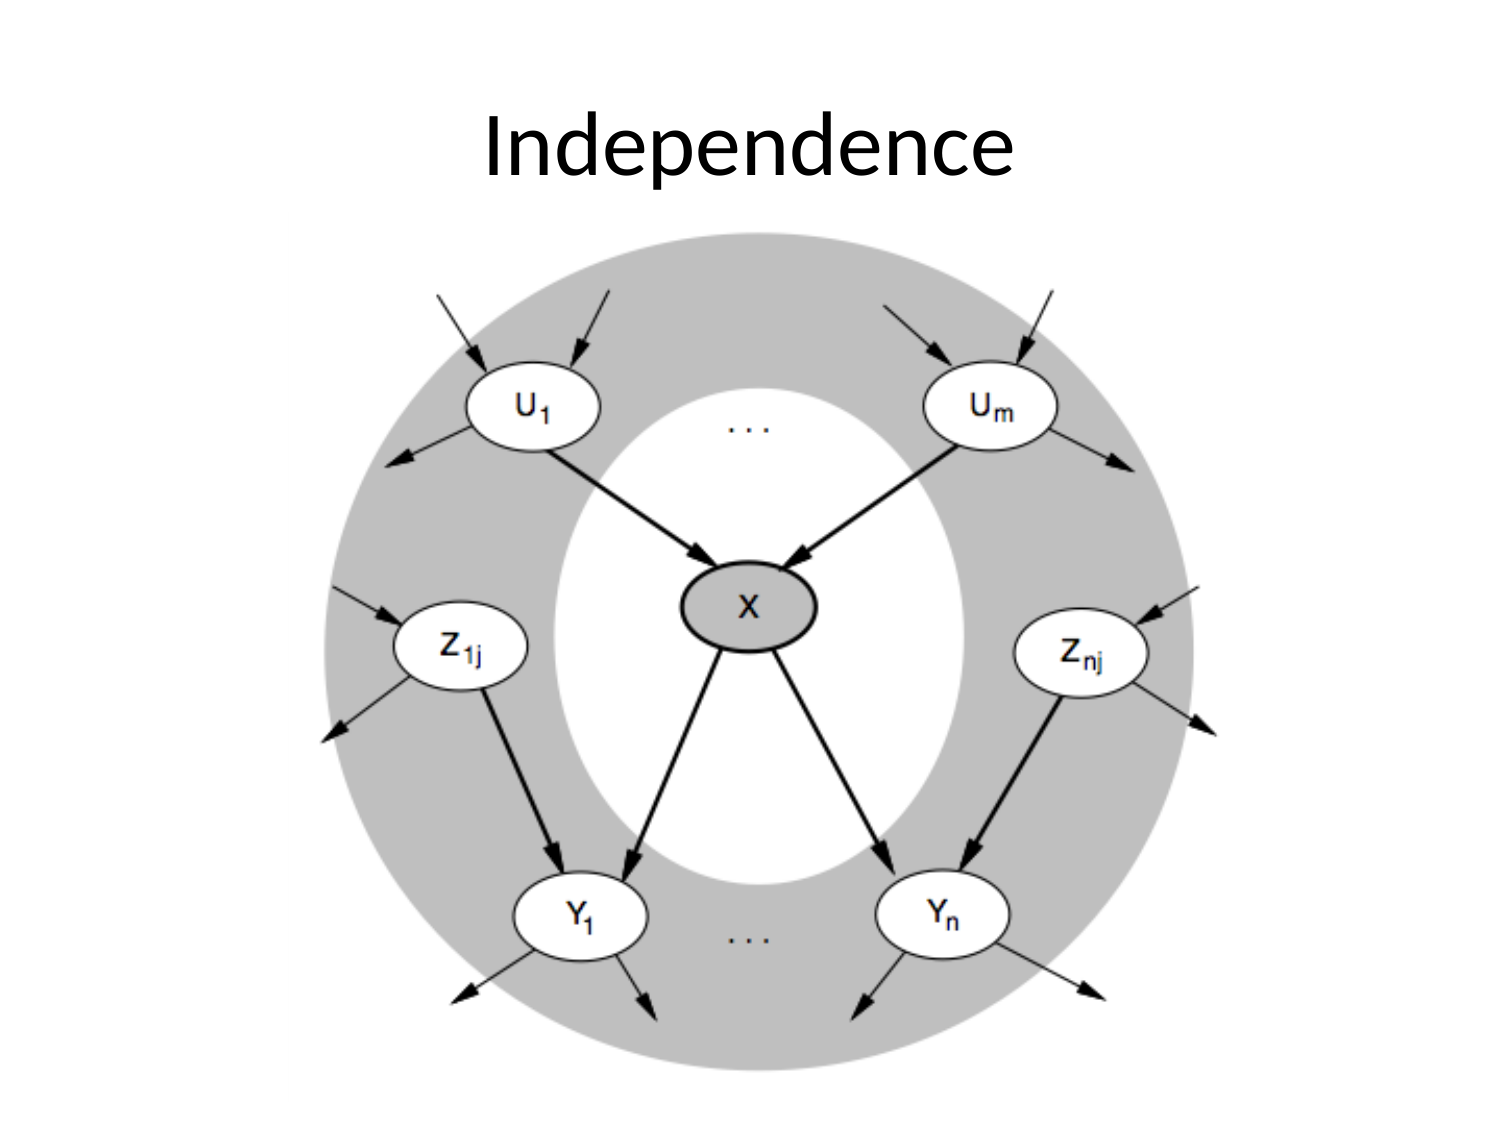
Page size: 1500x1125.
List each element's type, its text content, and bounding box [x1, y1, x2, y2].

picture [287, 212, 1265, 1103]
title Independence [75, 45, 1425, 233]
